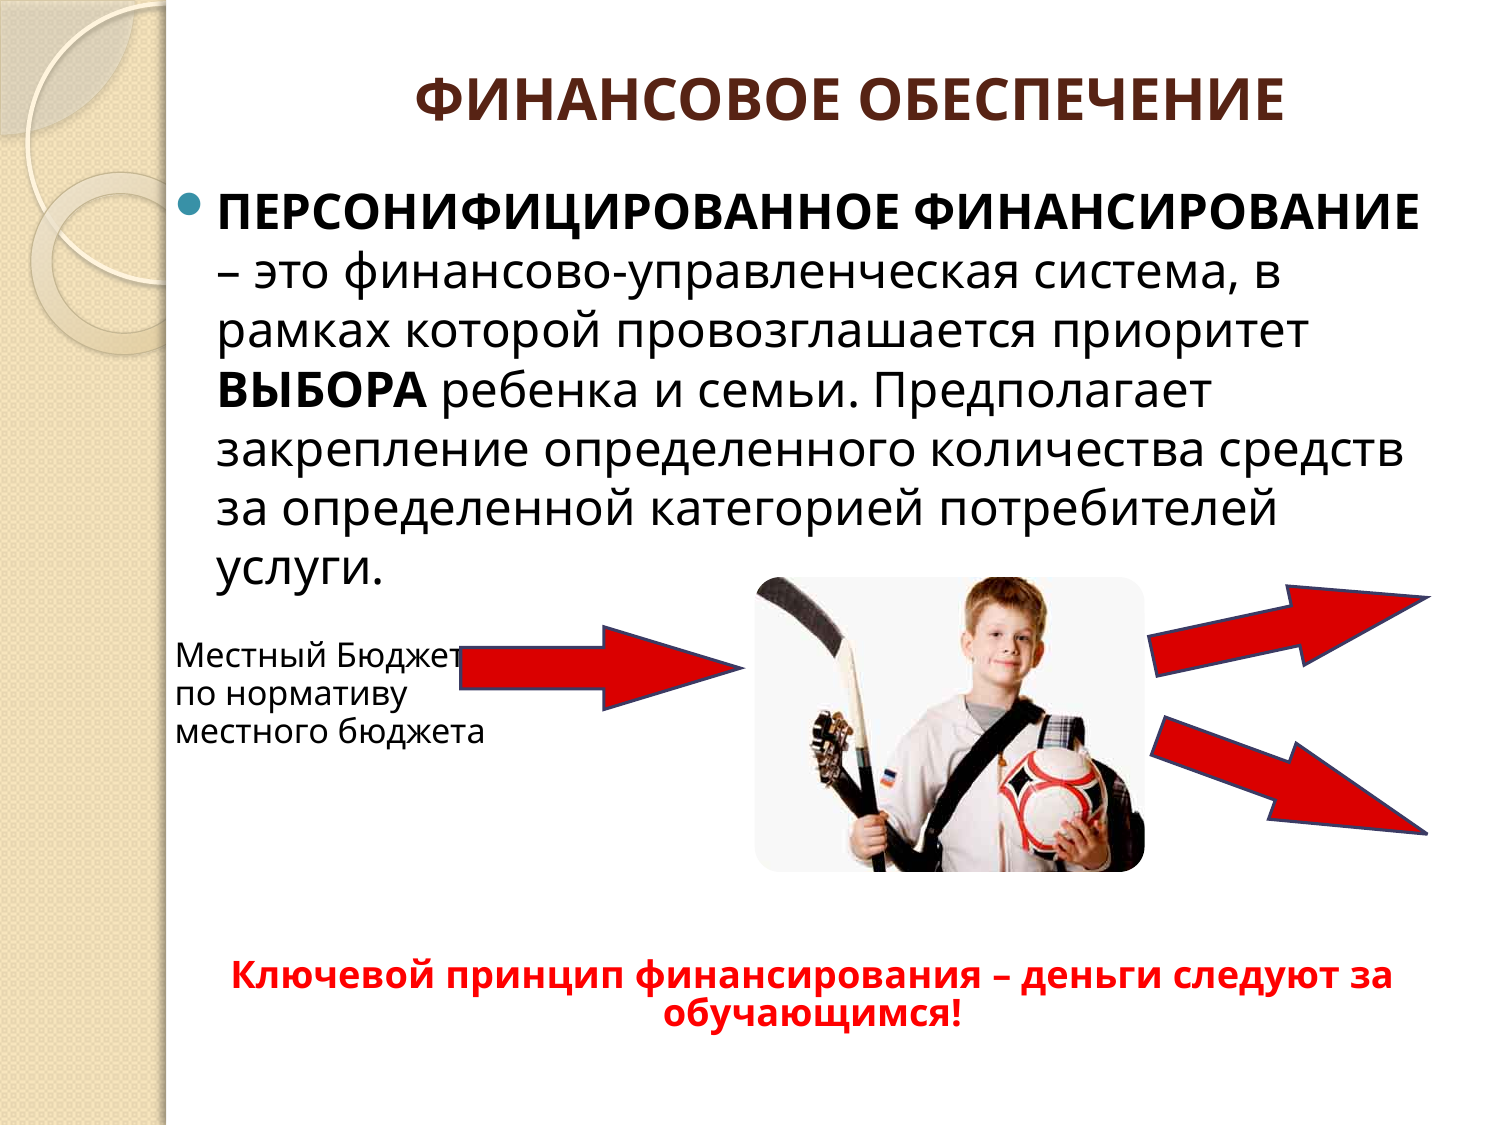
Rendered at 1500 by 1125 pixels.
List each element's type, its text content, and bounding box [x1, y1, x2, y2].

list ПЕРСОНИФИЦИРОВАННОЕ ФИНАНСИРОВАНИЕ – это финансово-управленческая система, в рамках которой провозглашается приоритет ВЫБОРА ребенка и семьи. Предполагает закрепление определенного количества средств за определенной категорией потребителей услуги. Местный Бюджет по нормативу местного бюджета Ключевой принцип финансирования – деньги следуют за обучающимся! [147, 172, 1466, 1047]
picture [754, 576, 1145, 873]
title ФИНАНСОВОЕ ОБЕСПЕЧЕНИЕ [235, 45, 1466, 149]
text_box [460, 626, 741, 710]
text_box [1151, 586, 1427, 677]
text_box [1151, 717, 1428, 835]
